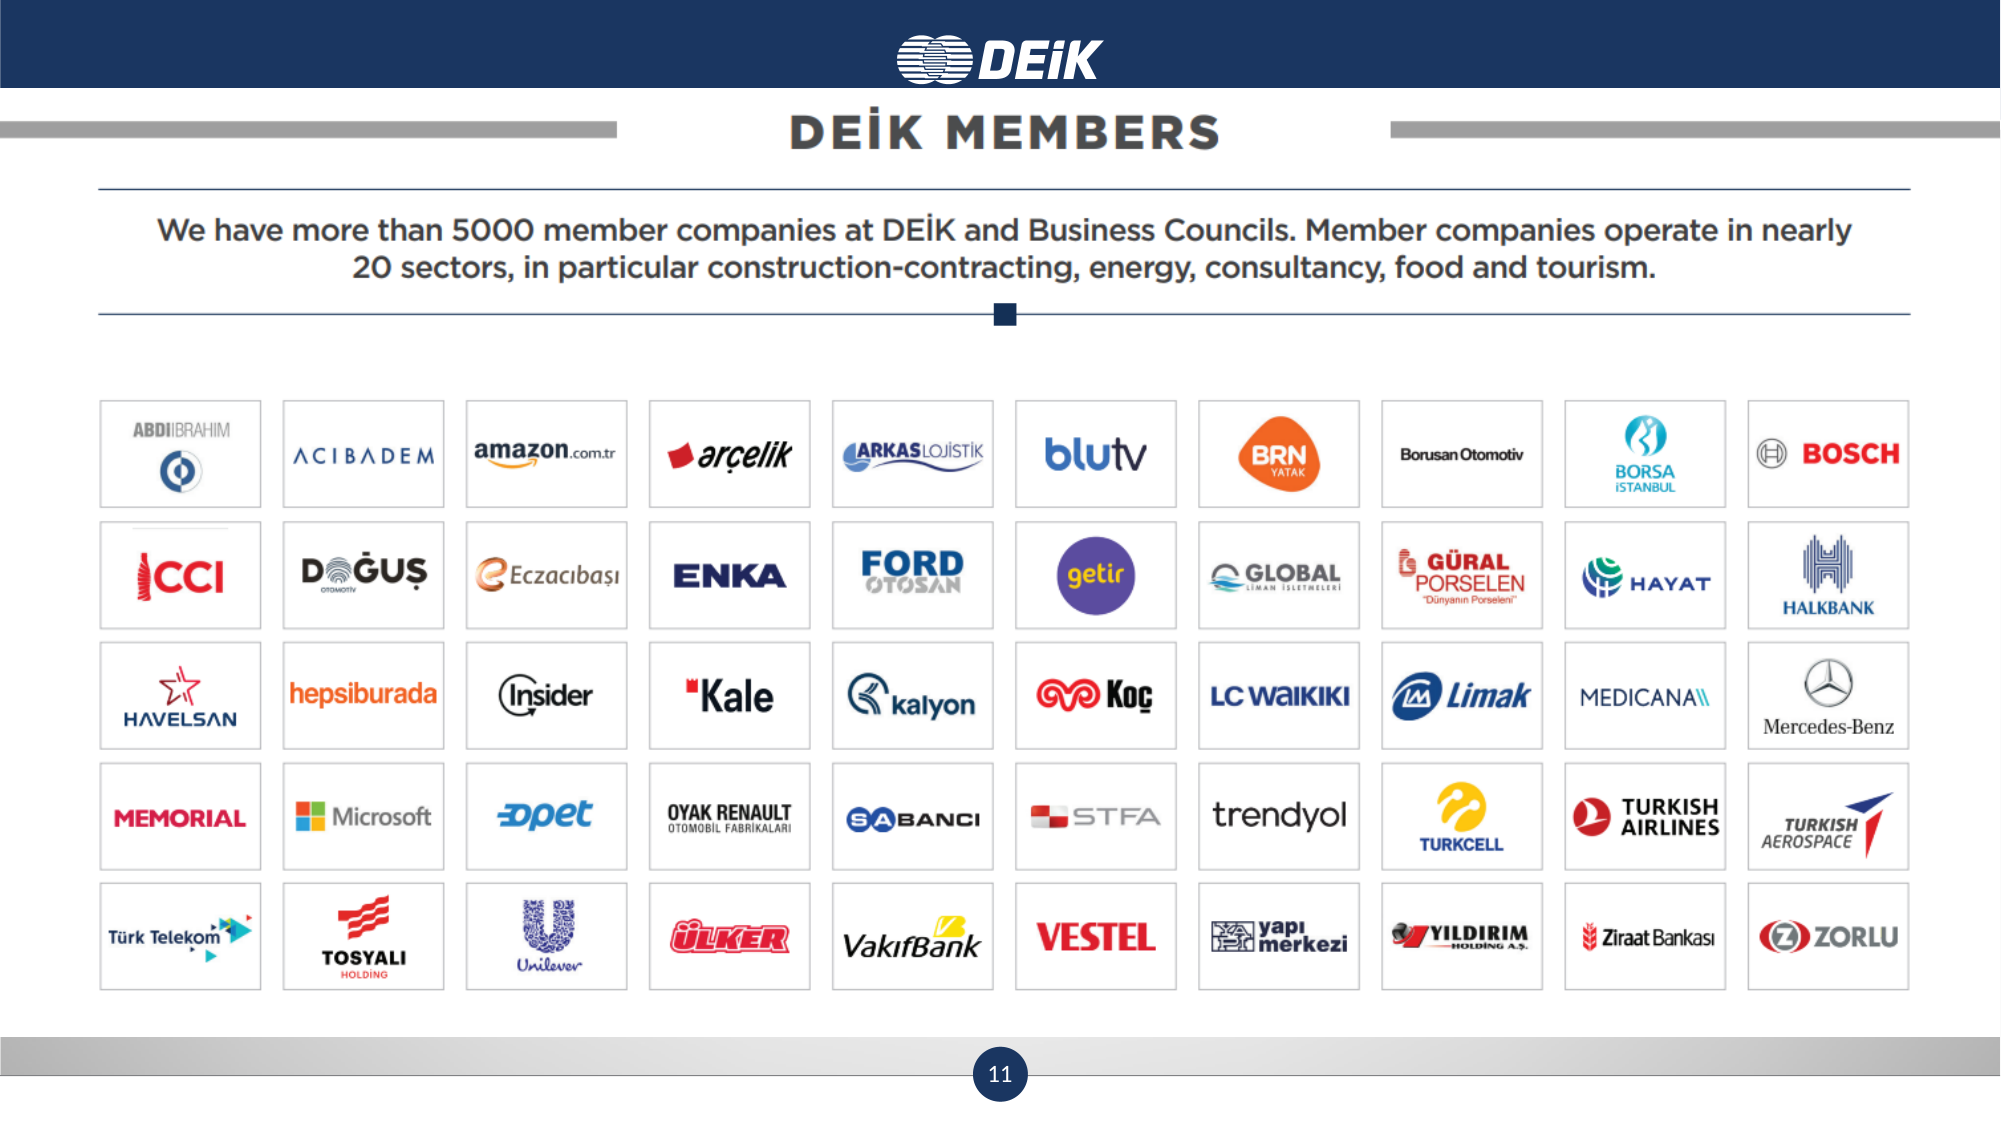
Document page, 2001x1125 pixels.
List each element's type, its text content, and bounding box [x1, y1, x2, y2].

picture [0, 0, 2001, 1125]
slide_number 11 [939, 1042, 1060, 1103]
